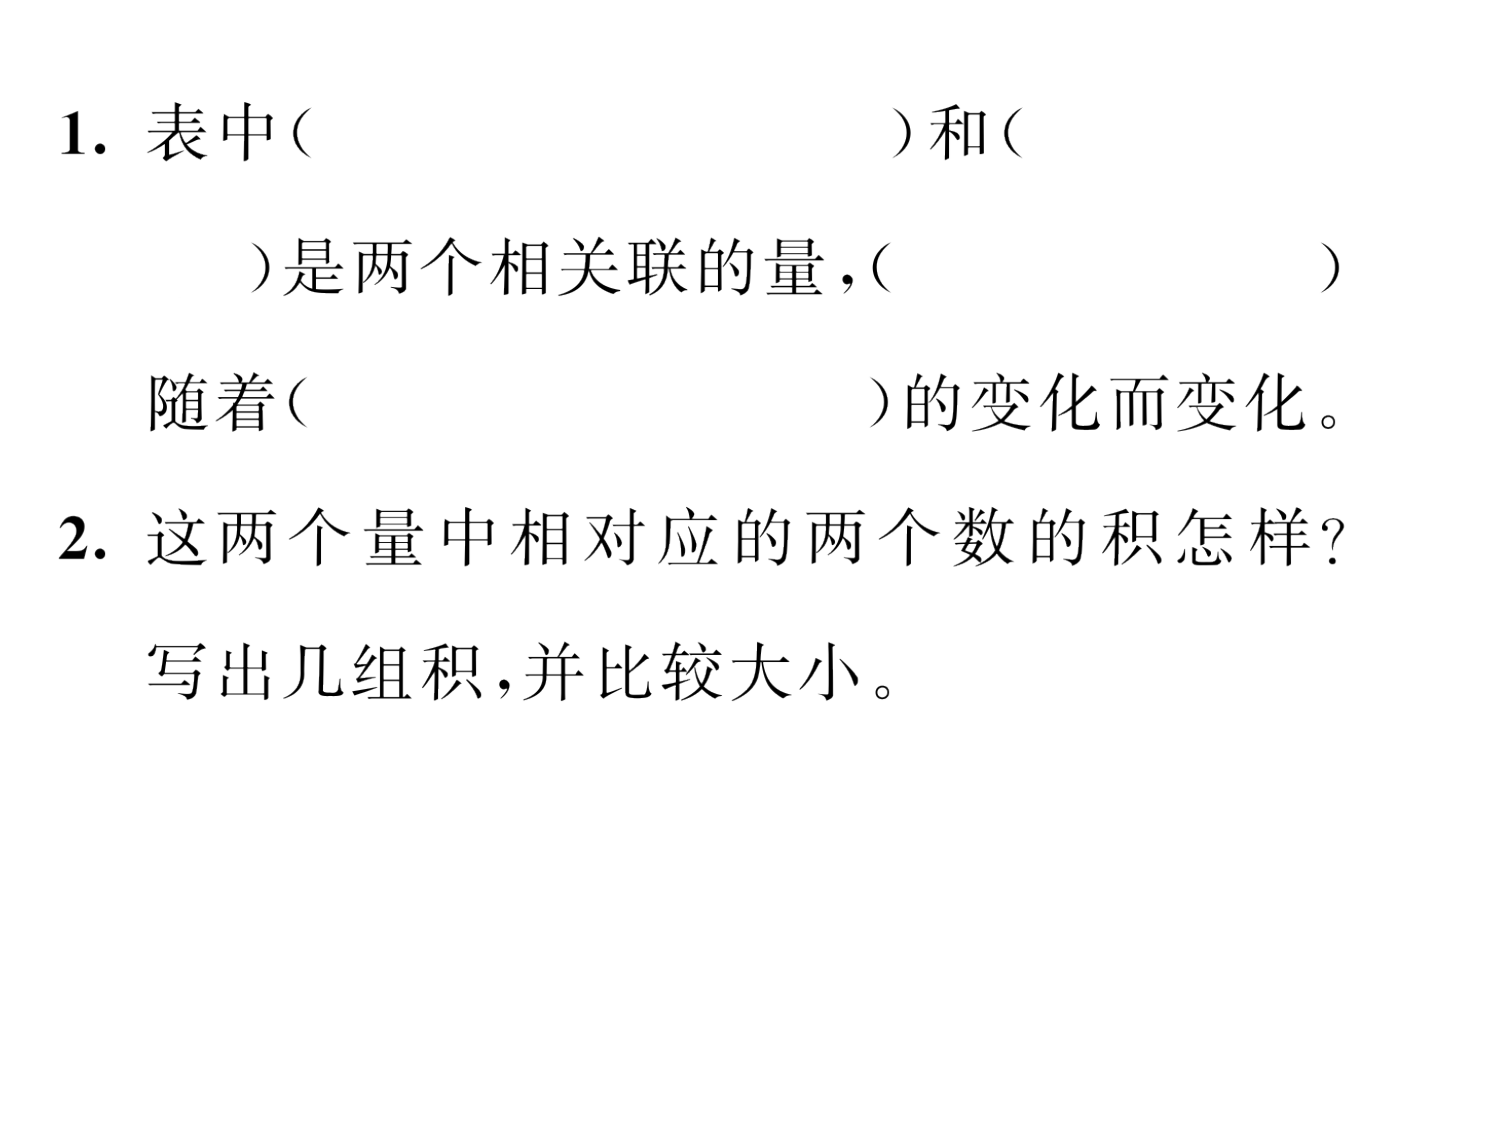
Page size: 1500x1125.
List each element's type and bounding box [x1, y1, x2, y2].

picture [53, 66, 1471, 986]
